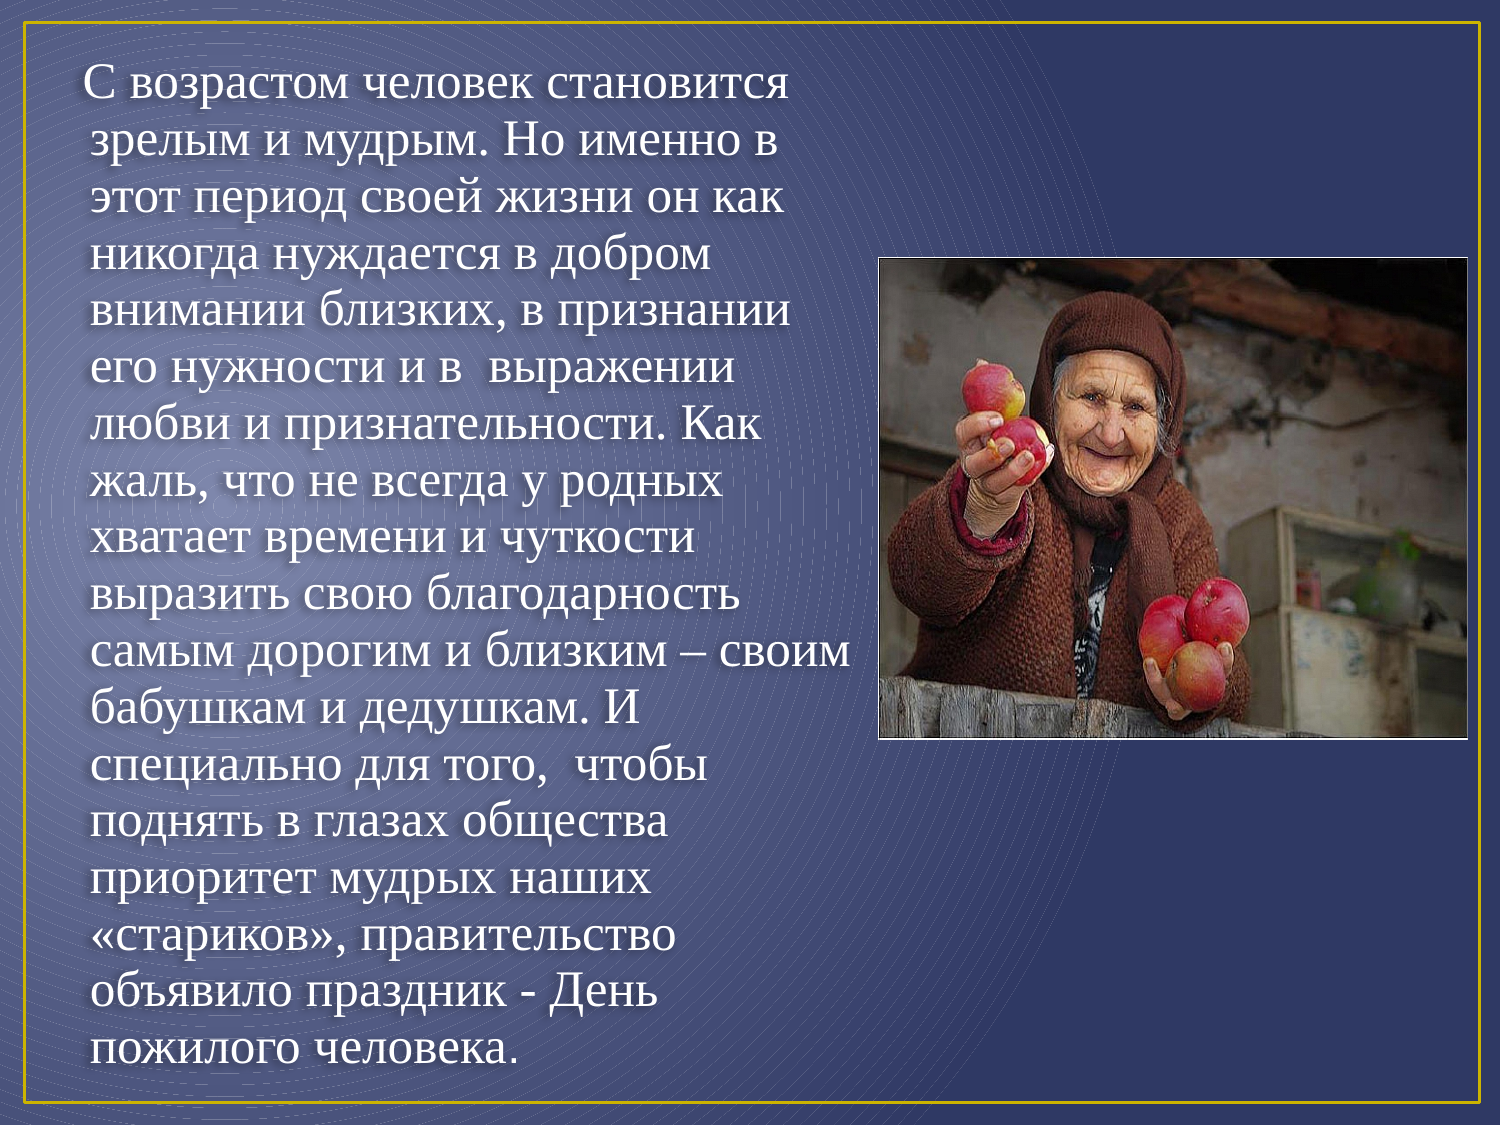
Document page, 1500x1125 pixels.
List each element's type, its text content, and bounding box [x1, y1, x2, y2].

title С возрастом человек становится зрелым и мудрым. Но именно в этот период своей жизни он как никогда нуждается в добром внимании близких, в признании его нужности и в выражении любви и признательности. Как жаль, что не всегда у родных хватает времени и чуткости выразить свою благодарность самым дорогим и близким – своим бабушкам и дедушкам. И специально для того, чтобы поднять в глазах общества приоритет мудрых наших «стариков», правительство объявило праздник - День пожилого человека. [29, 42, 878, 1083]
picture [878, 257, 1469, 740]
